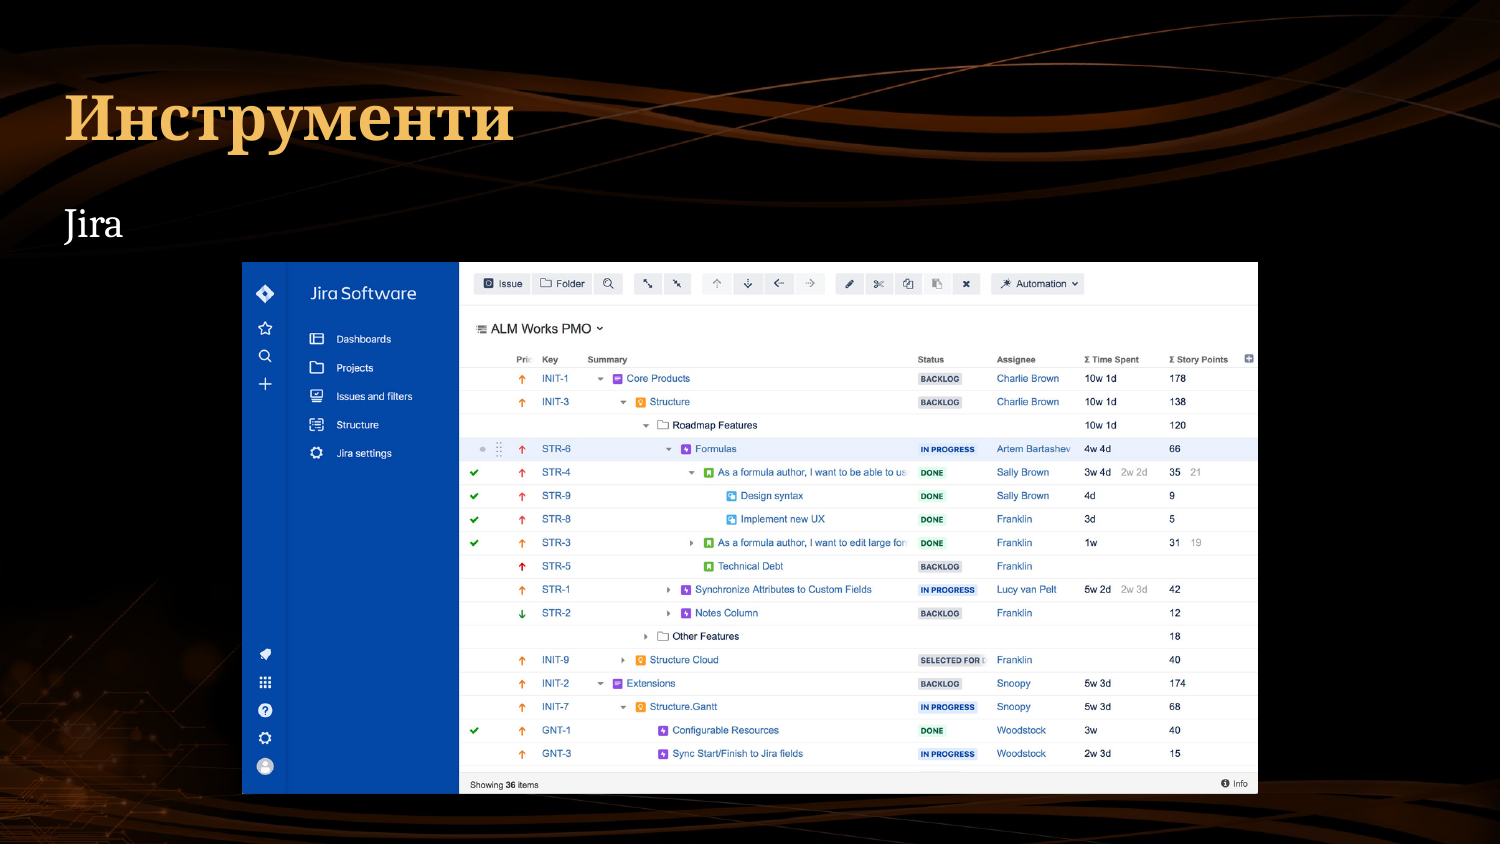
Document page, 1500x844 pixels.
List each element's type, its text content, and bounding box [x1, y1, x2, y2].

title Инструменти [51, 72, 1449, 167]
picture [0, 0, 1500, 844]
list Jira [51, 189, 1449, 263]
